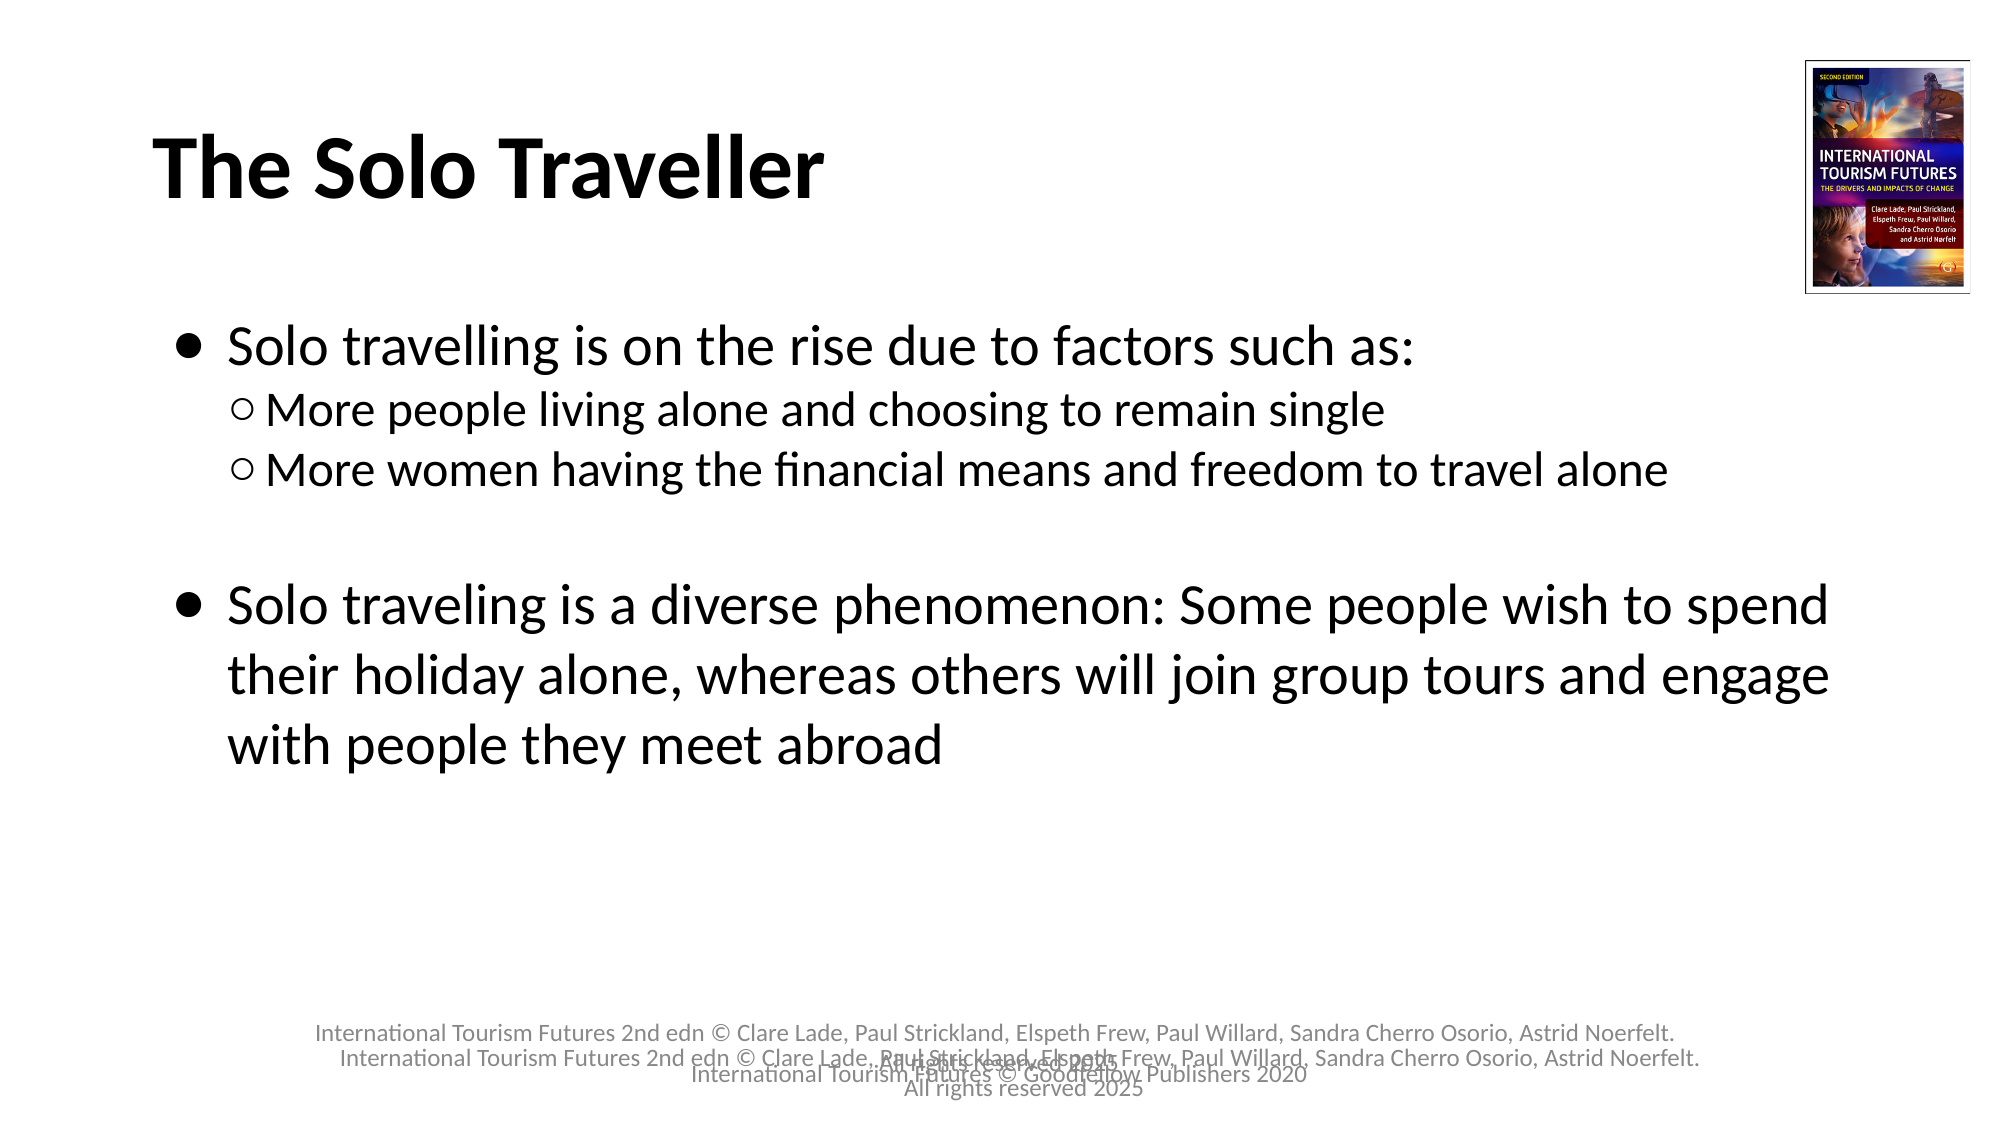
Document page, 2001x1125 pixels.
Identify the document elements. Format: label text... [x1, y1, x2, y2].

picture [1805, 60, 1971, 294]
title The Solo Traveller [137, 59, 1863, 278]
footer International Tourism Futures © Goodfellow Publishers 2020 [662, 1042, 1338, 1103]
list Solo travelling is on the rise due to factors such as: More people living alone and choosing to remain single More women having the financial means and freedom to travel alone Solo traveling is a diverse phenomenon: Some people wish to spend their holiday alone, whereas others will join group tours and engage with people they meet abroad [137, 299, 1863, 1014]
